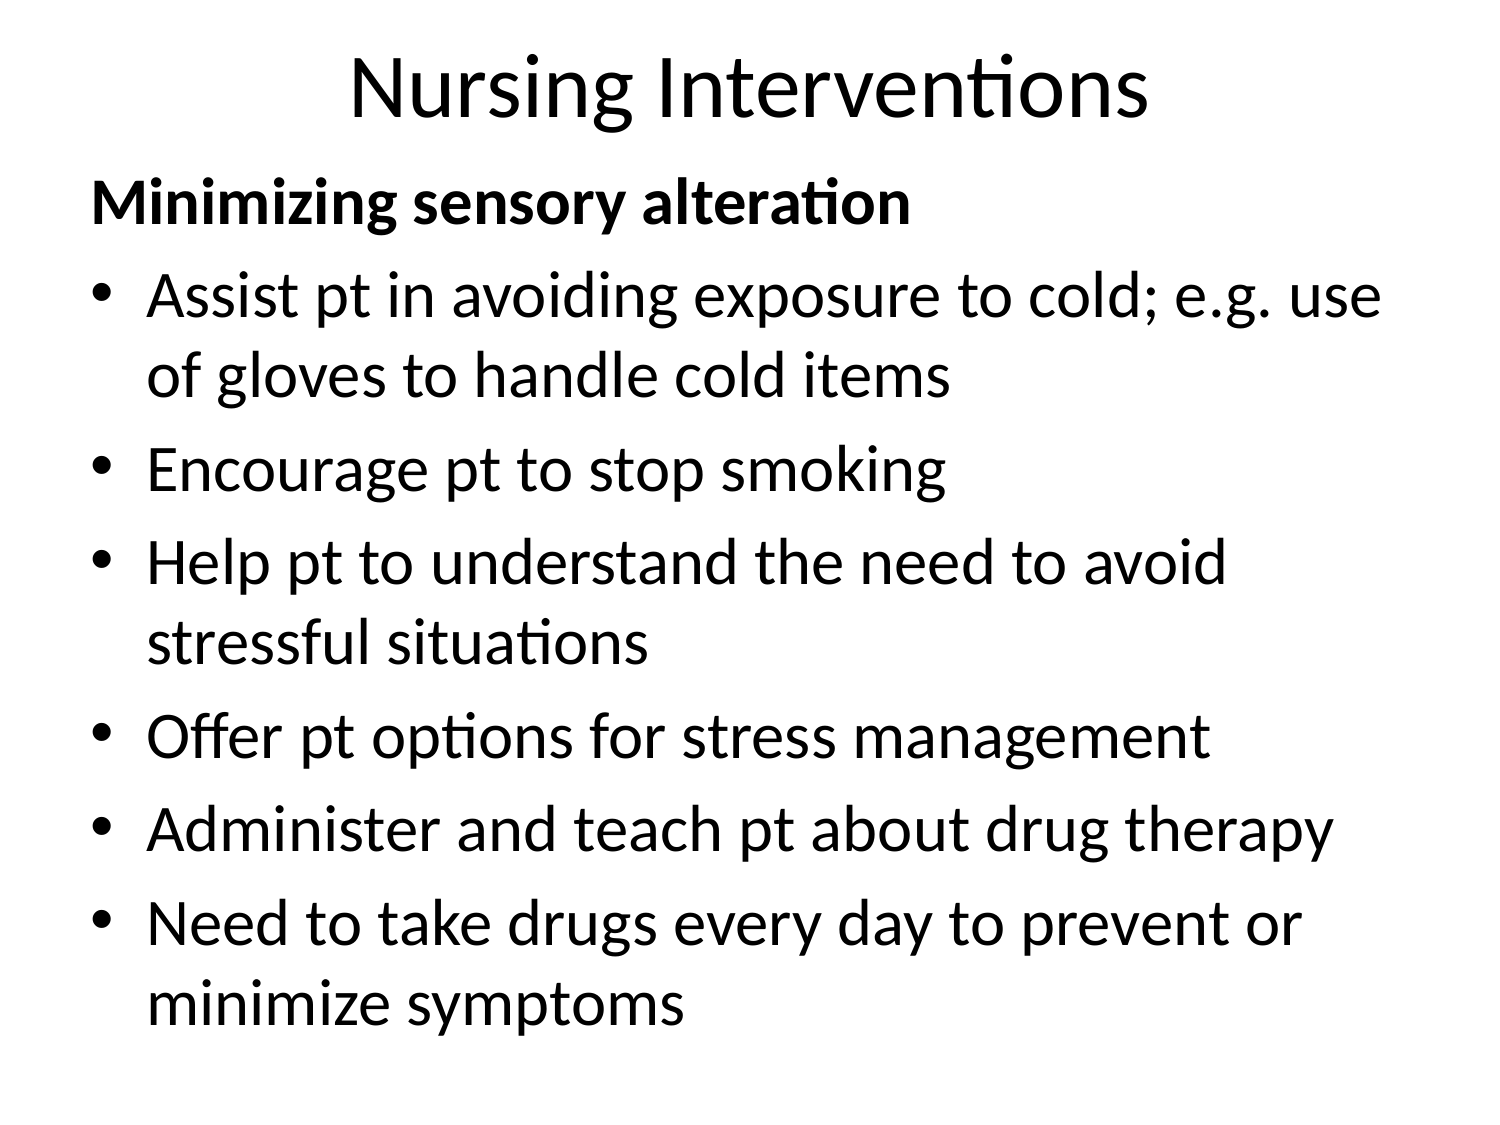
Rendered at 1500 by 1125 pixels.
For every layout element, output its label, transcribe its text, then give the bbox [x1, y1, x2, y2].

list Minimizing sensory alteration Assist pt in avoiding exposure to cold; e.g. use of gloves to handle cold items Encourage pt to stop smoking Help pt to understand the need to avoid stressful situations Offer pt options for stress management Administer and teach pt about drug therapy Need to take drugs every day to prevent or minimize symptoms [75, 149, 1425, 1125]
title Nursing Interventions [75, 0, 1425, 149]
